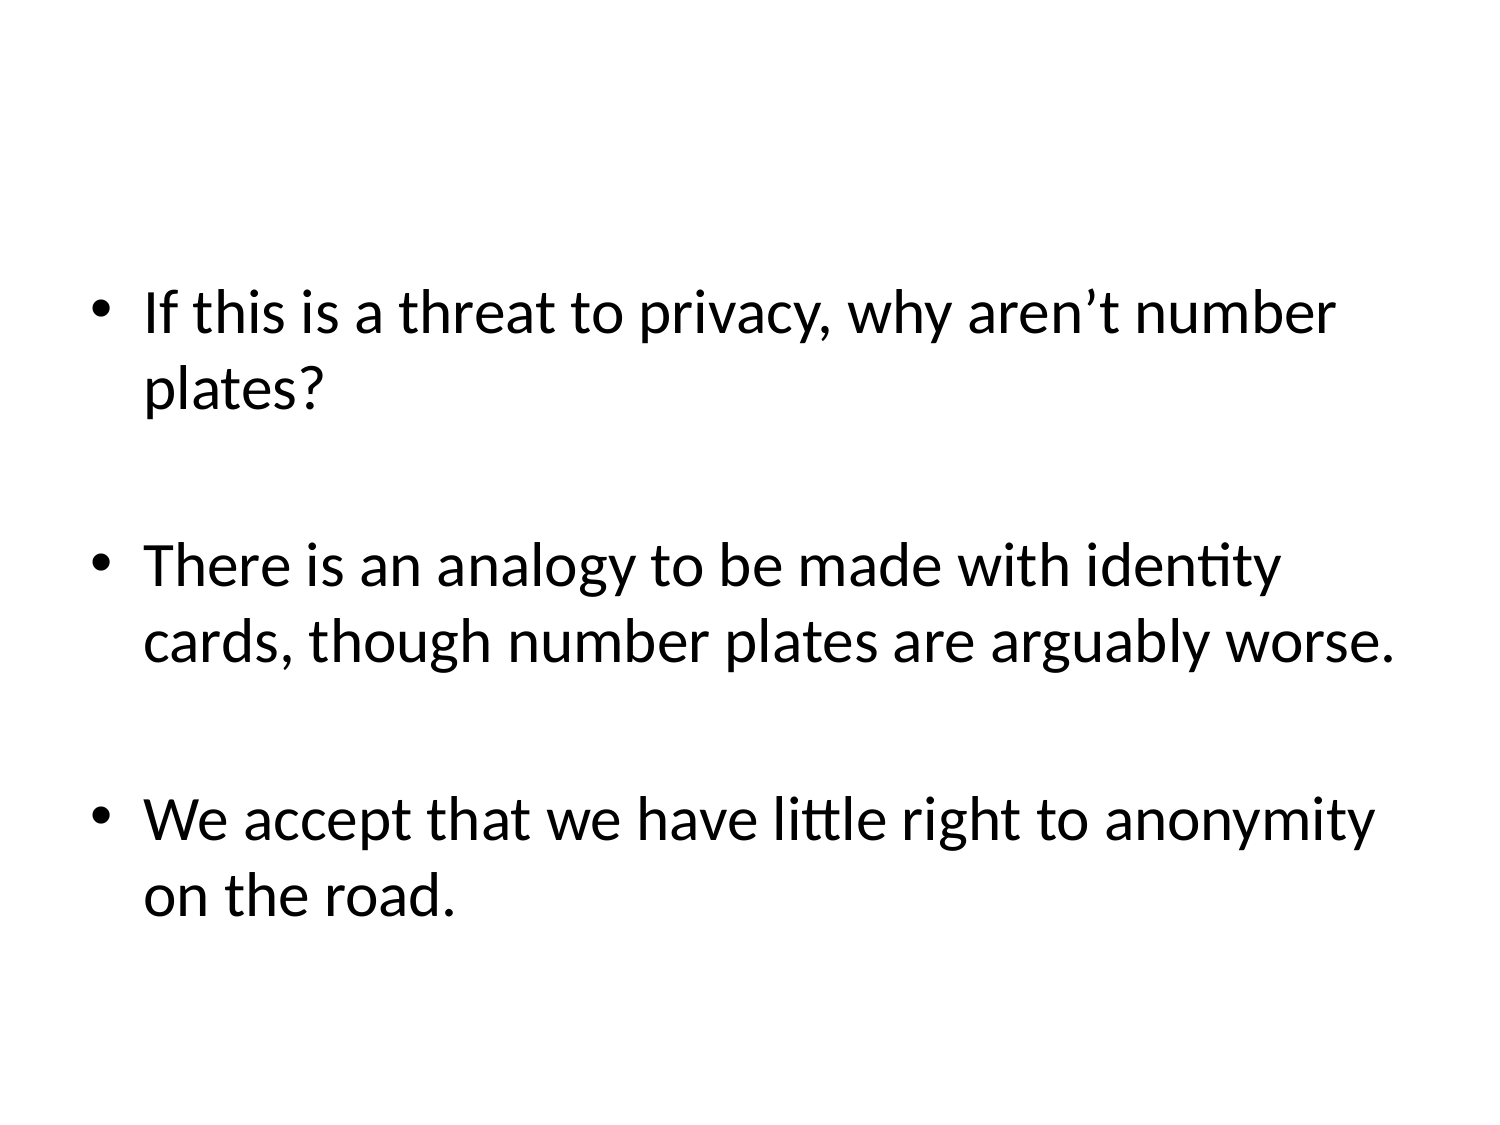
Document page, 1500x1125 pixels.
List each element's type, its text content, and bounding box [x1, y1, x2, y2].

list If this is a threat to privacy, why aren’t number plates? There is an analogy to be made with identity cards, though number plates are arguably worse. We accept that we have little right to anonymity on the road. [75, 262, 1425, 1005]
